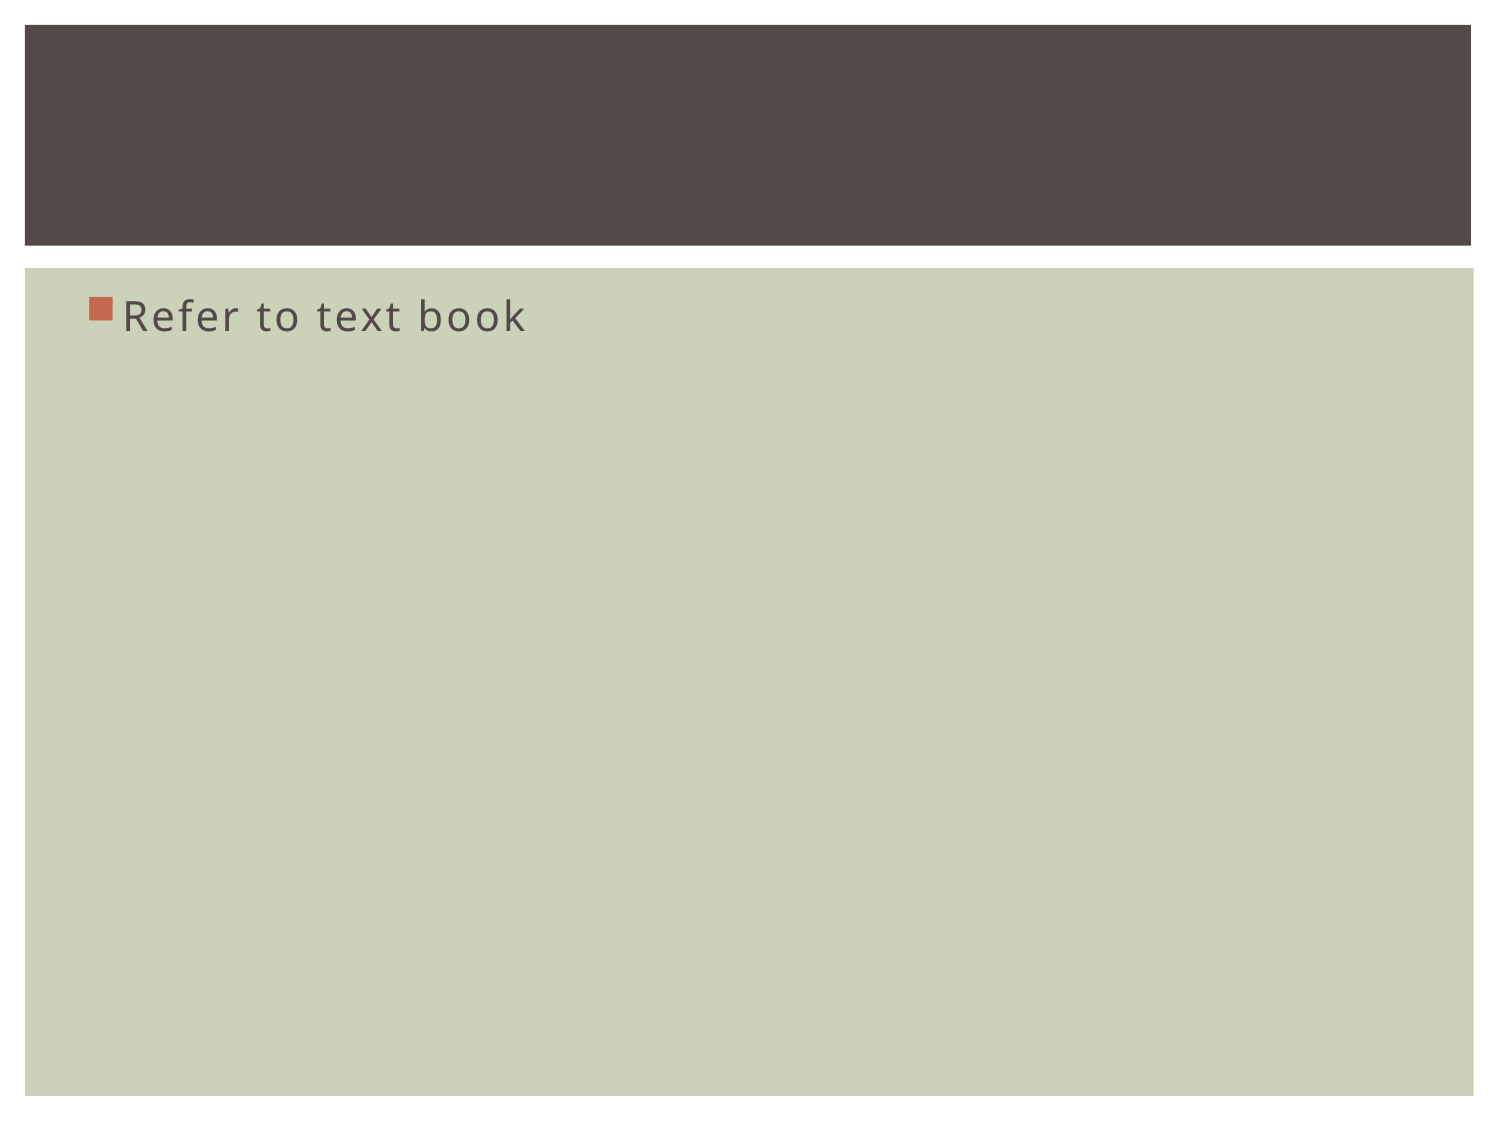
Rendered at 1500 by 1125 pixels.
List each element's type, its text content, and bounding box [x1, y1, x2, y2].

list Refer to text book [62, 281, 1442, 1005]
